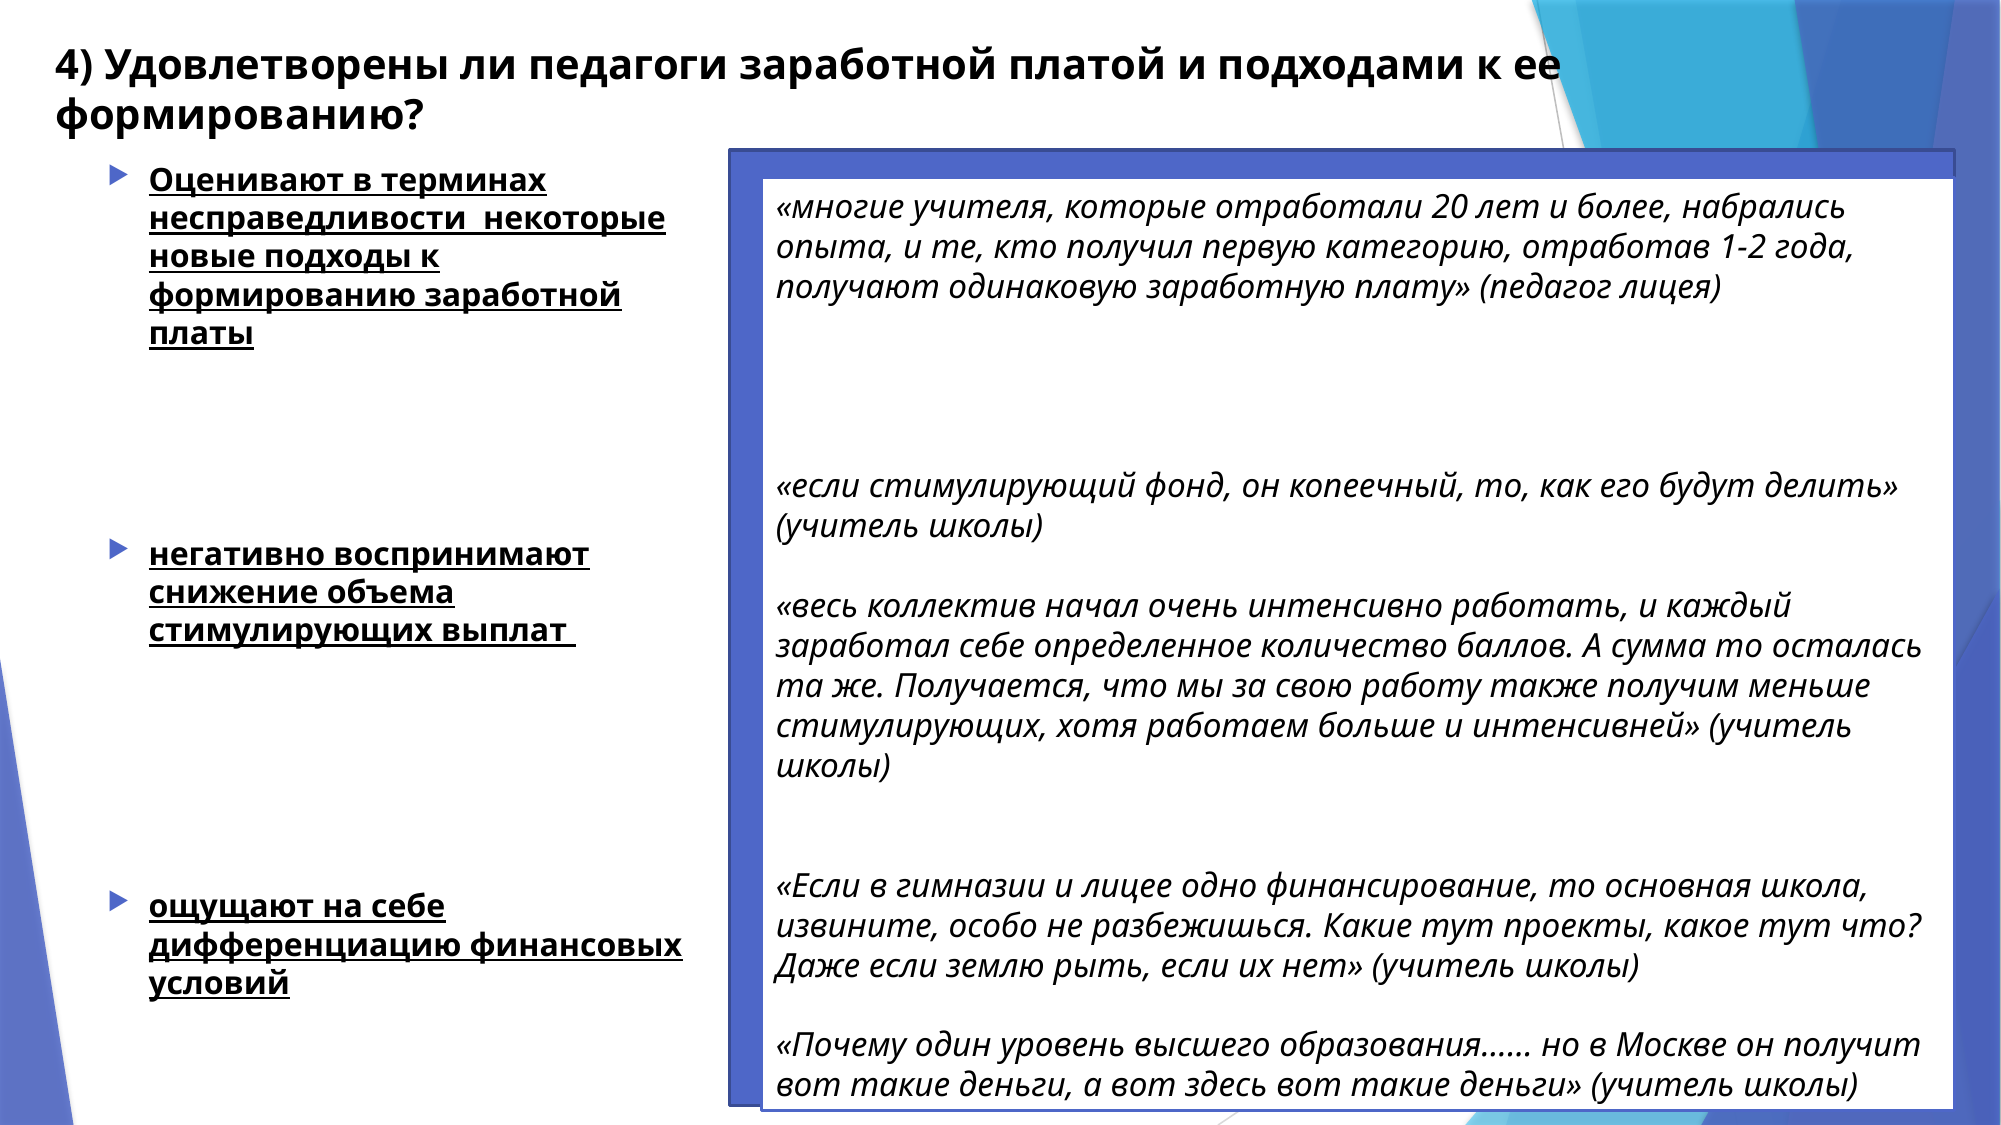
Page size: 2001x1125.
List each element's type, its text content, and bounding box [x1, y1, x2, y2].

text_box с [728, 148, 1956, 1107]
text_box Оценивают в терминах несправедливости некоторые новые подходы к формированию заработной платы негативно воспринимают снижение объема стимулирующих выплат ощущают на себе дифференциацию финансовых условий [26, 151, 728, 1015]
title 4) Удовлетворены ли педагоги заработной платой и подходами к ее формированию? [40, 30, 1955, 144]
text_box «многие учителя, которые отработали 20 лет и более, набрались опыта, и те, кто получил первую категорию, отработав 1-2 года, получают одинаковую заработную плату» (педагог лицея) «если стимулирующий фонд, он копеечный, то, как его будут делить» (учитель школы) «весь коллектив начал очень интенсивно работать, и каждый заработал себе определенное количество баллов. А сумма то осталась та же. Получается, что мы за свою работу также получим меньше стимулирующих, хотя работаем больше и интенсивней» (учитель школы) «Если в гимназии и лицее одно финансирование, то основная школа, извините, особо не разбежишься. Какие тут проекты, какое тут что? Даже если землю рыть, если их нет» (учитель школы) «Почему один уровень высшего образования…… но в Москве он получит вот такие деньги, а вот здесь вот такие деньги» (учитель школы) [760, 176, 1956, 1112]
